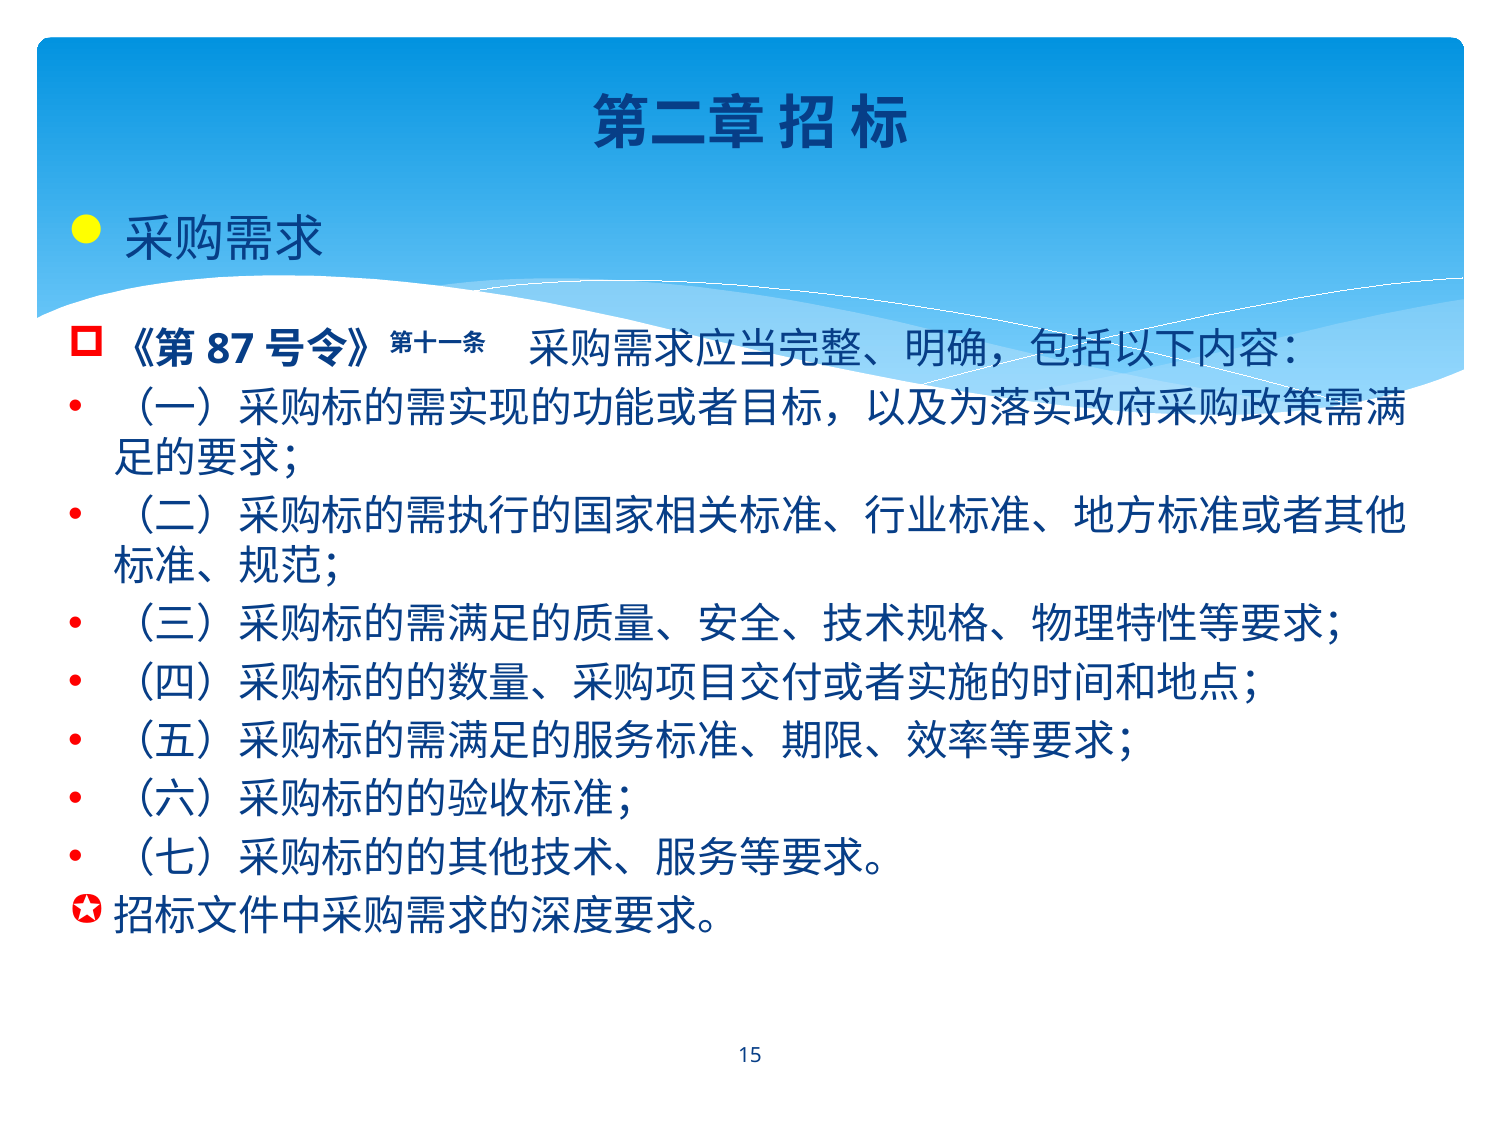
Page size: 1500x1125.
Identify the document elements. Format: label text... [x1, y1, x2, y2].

list 《第87号令》第十一条 采购需求应当完整、明确，包括以下内容： （一）采购标的需实现的功能或者目标，以及为落实政府采购政策需满足的要求； （二）采购标的需执行的国家相关标准、行业标准、地方标准或者其他标准、规范； （三）采购标的需满足的质量、安全、技术规格、物理特性等要求； （四）采购标的的数量、采购项目交付或者实施的时间和地点； （五）采购标的需满足的服务标准、期限、效率等要求； （六）采购标的的验收标准； （七）采购标的的其他技术、服务等要求。 招标文件中采购需求的深度要求。 [53, 314, 1447, 1012]
text_box 采购需求 [53, 198, 536, 274]
text_box 第二章 招 标 [74, 55, 1425, 185]
slide_number 15 [654, 1025, 846, 1086]
